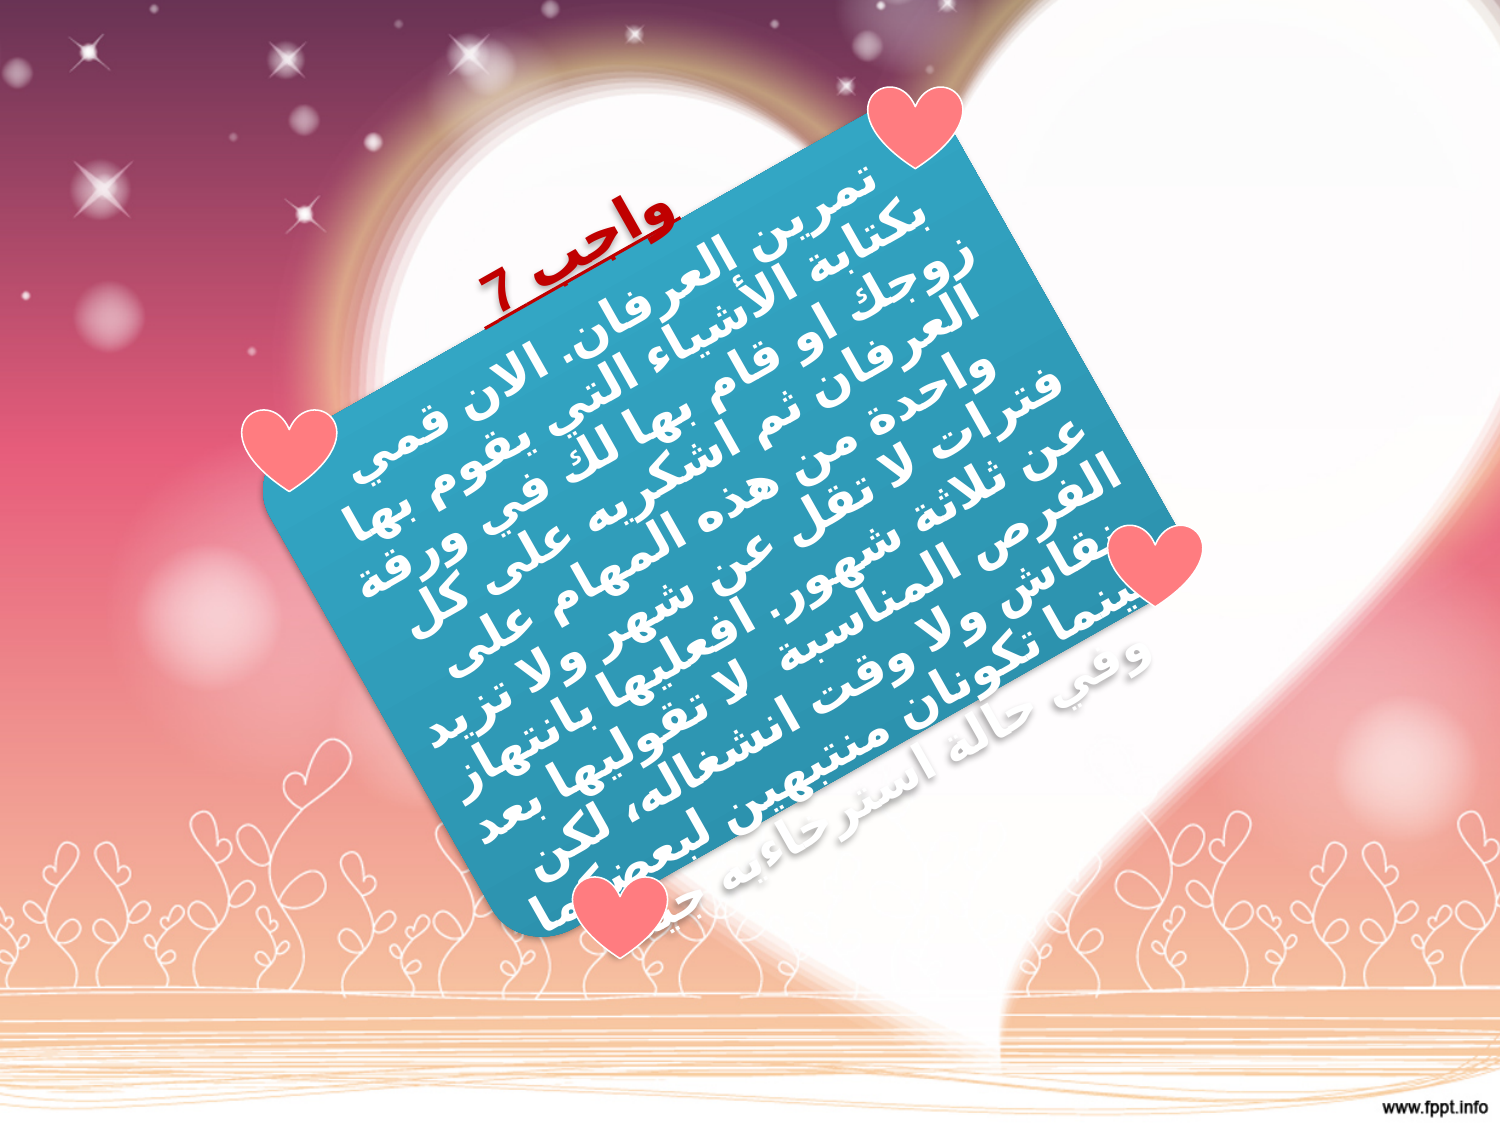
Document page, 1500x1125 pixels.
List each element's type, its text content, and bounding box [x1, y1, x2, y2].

text_box [867, 87, 963, 169]
text_box [1107, 525, 1203, 607]
picture [0, 0, 1500, 1125]
text_box [241, 409, 337, 492]
text_box [572, 876, 668, 959]
text_box واجب 7 تمرين العرفان. الان قمي بكتابة الأشياء التي يقوم بها زوجك او قام بها لك في ورقة العرفان ثم اشكريه على كل واحدة من هذه المهام على فترات لا تقل عن شهر ولا تزيد عن ثلاثة شهور. افعليها بانتهاز الفرص المناسبة. لا تقوليها بعد نقاش ولا وقت انشغاله، لكن حينما تكونان منتبهين لبعضكما وفي حالة استرخاءيه جيدة [263, 113, 1176, 937]
